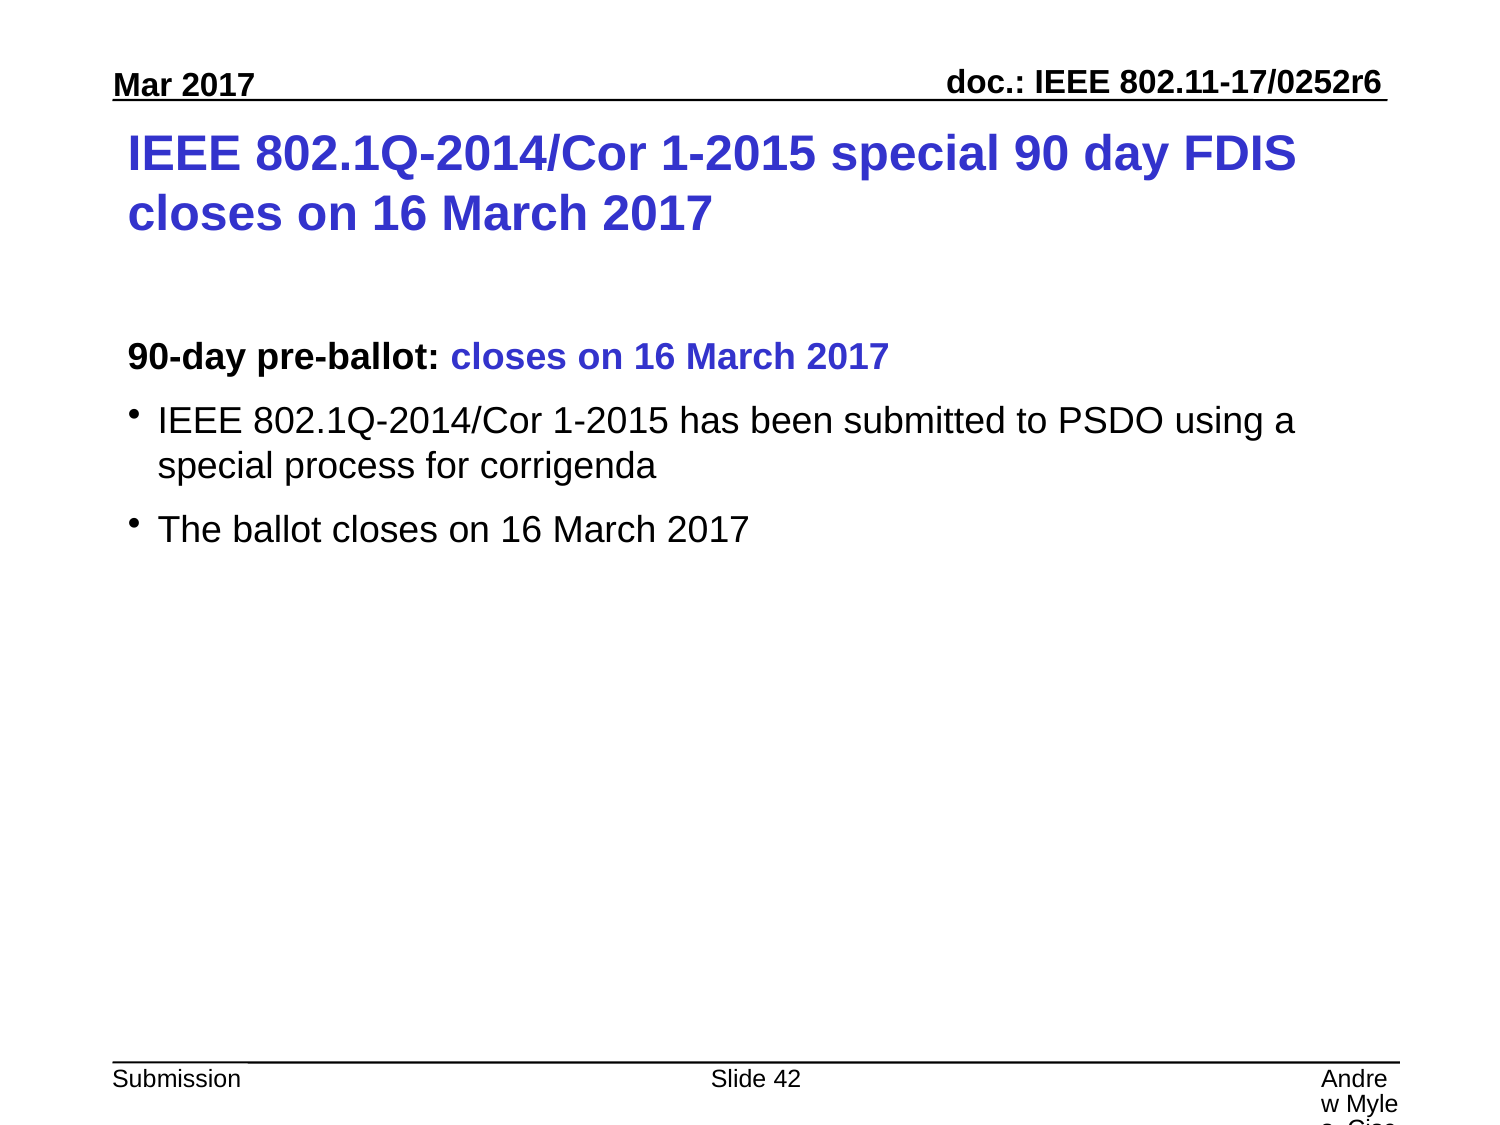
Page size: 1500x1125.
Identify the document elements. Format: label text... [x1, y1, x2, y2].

list 90-day pre-ballot: closes on 16 March 2017 IEEE 802.1Q-2014/Cor 1-2015 has been submitted to PSDO using a special process for corrigenda The ballot closes on 16 March 2017 [112, 324, 1388, 1000]
footer Andrew Myles, Cisco [1320, 1061, 1402, 1093]
title IEEE 802.1Q-2014/Cor 1-2015 special 90 day FDIS closes on 16 March 2017 [112, 112, 1388, 288]
slide_number Slide 42 [709, 1061, 803, 1093]
